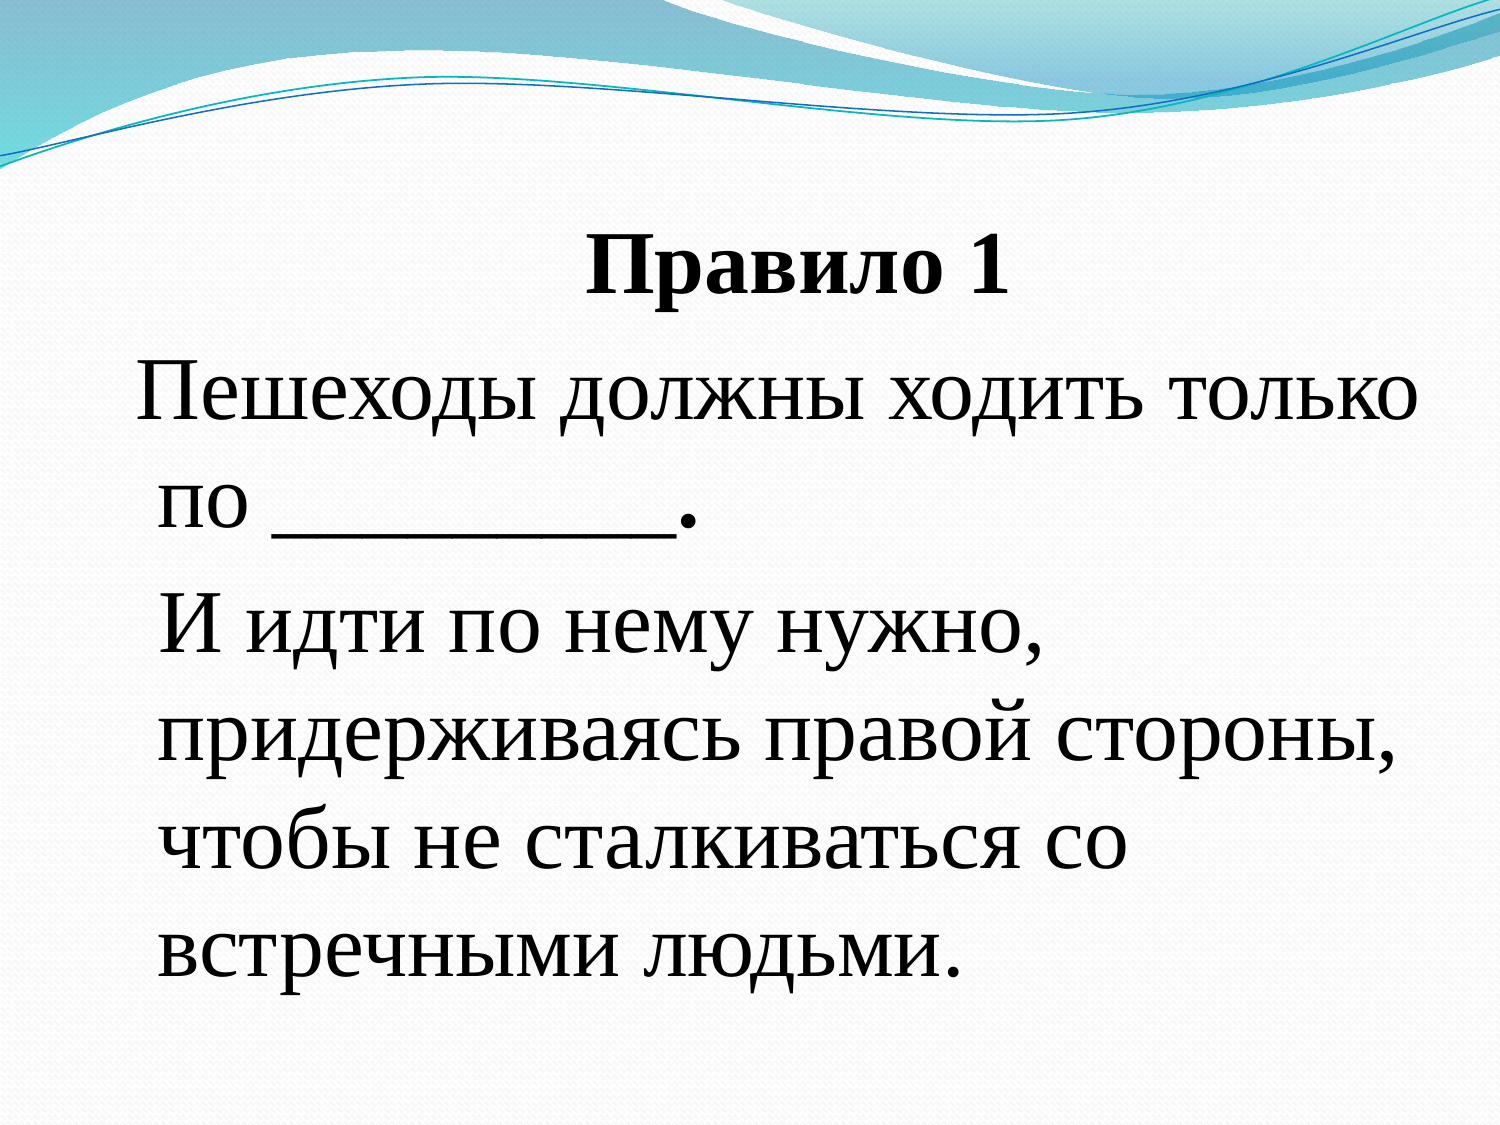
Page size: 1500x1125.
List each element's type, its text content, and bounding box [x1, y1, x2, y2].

list Правило 1 Пешеходы должны ходить только по _________. И идти по нему нужно, придерживаясь правой стороны, чтобы не сталкиваться со встречными людьми. [98, 196, 1500, 1005]
